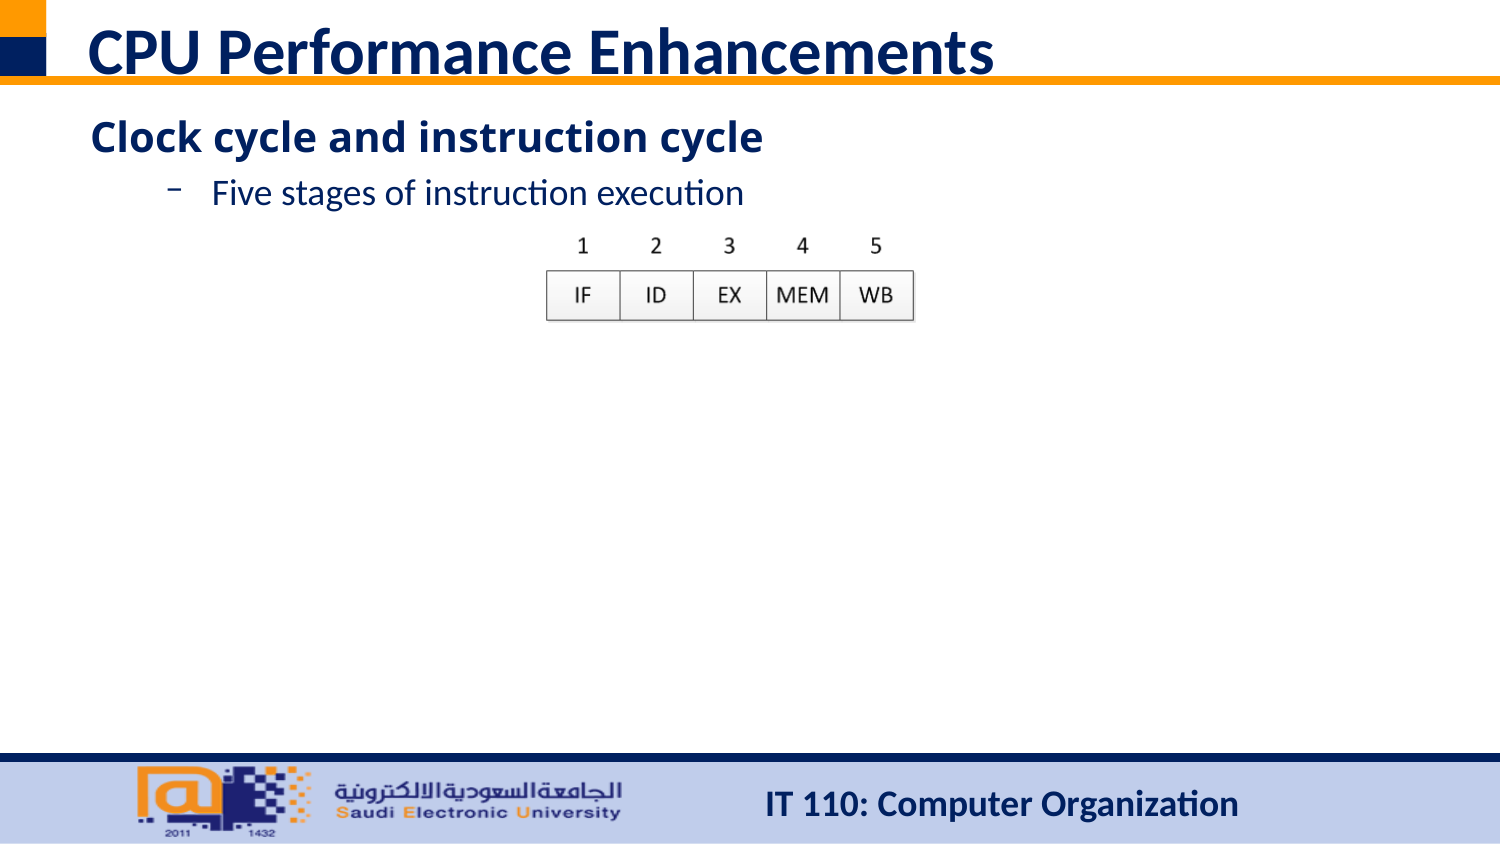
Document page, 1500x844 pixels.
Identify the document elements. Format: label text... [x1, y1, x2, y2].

list Clock cycle and instruction cycle Five stages of instruction execution [75, 103, 1425, 660]
picture [137, 766, 622, 837]
title CPU Performance Enhancements [73, 0, 1427, 81]
picture [534, 221, 926, 332]
